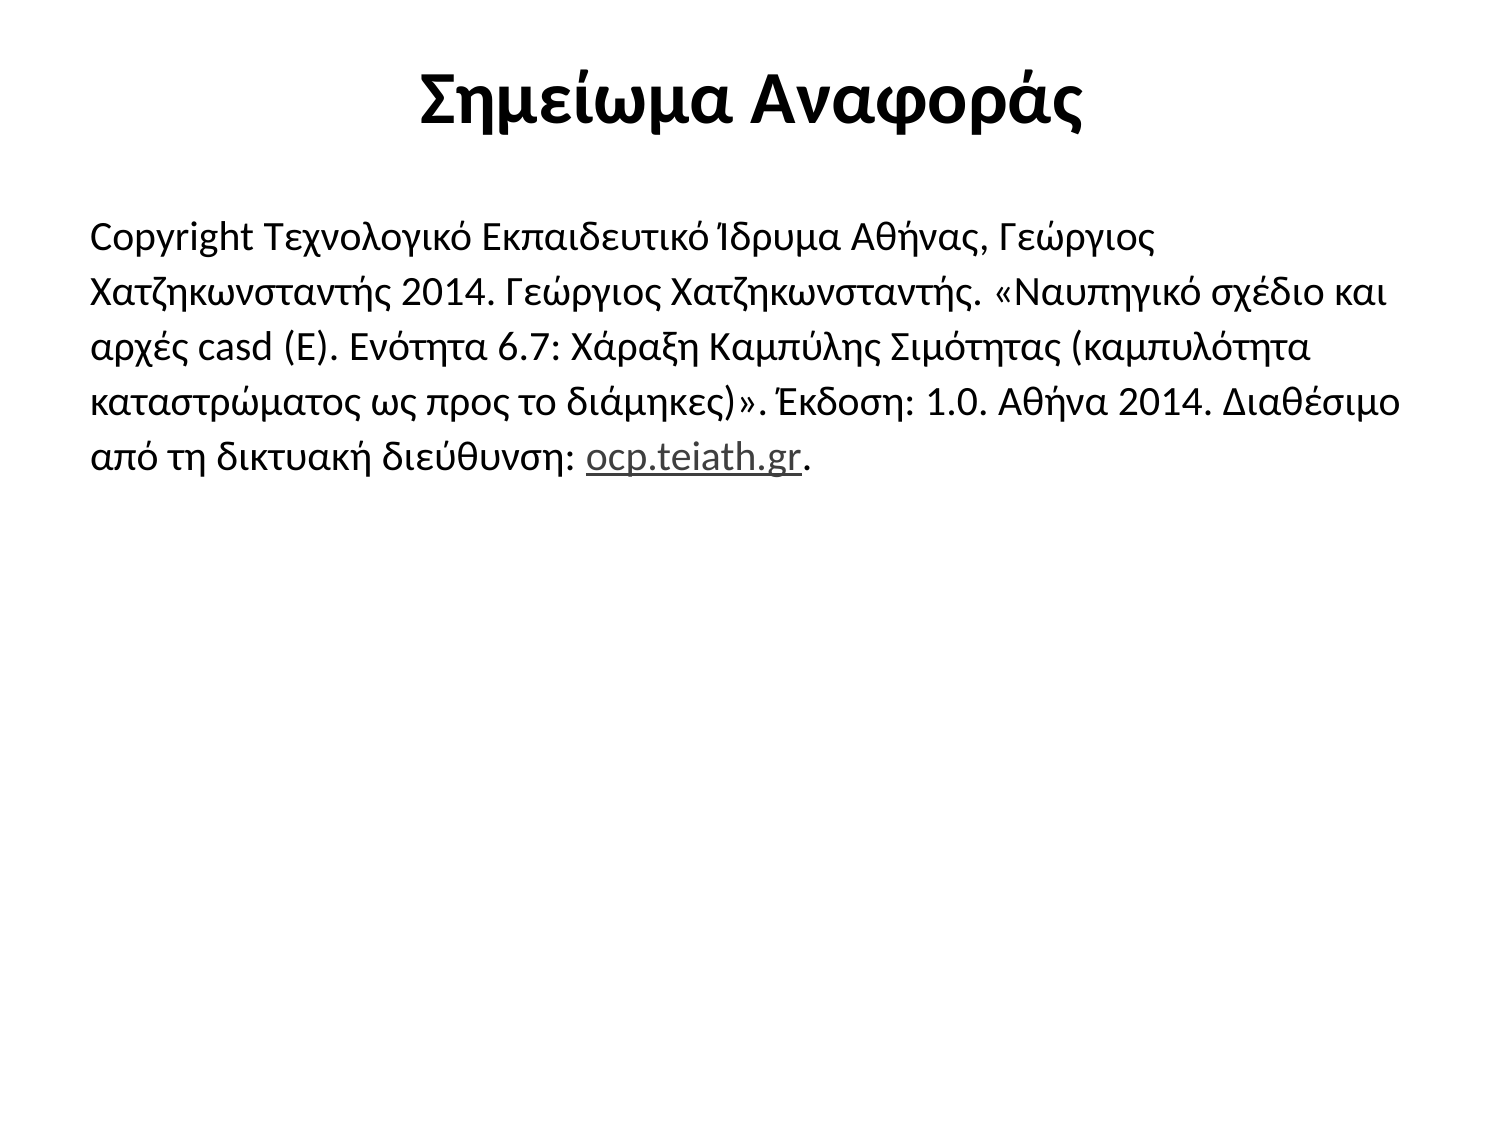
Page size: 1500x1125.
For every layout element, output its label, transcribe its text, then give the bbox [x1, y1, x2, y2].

list Copyright Τεχνολογικό Εκπαιδευτικό Ίδρυμα Αθήνας, Γεώργιος Χατζηκωνσταντής 2014. Γεώργιος Χατζηκωνσταντής. «Ναυπηγικό σχέδιο και αρχές casd (Ε). Ενότητα 6.7: Χάραξη Καμπύλης Σιμότητας (καμπυλότητα καταστρώματος ως προς το διάμηκες)». Έκδοση: 1.0. Αθήνα 2014. Διαθέσιμο από τη δικτυακή διεύθυνση: ocp.teiath.gr. [75, 196, 1425, 1024]
title Σημείωμα Αναφοράς [76, 19, 1427, 169]
